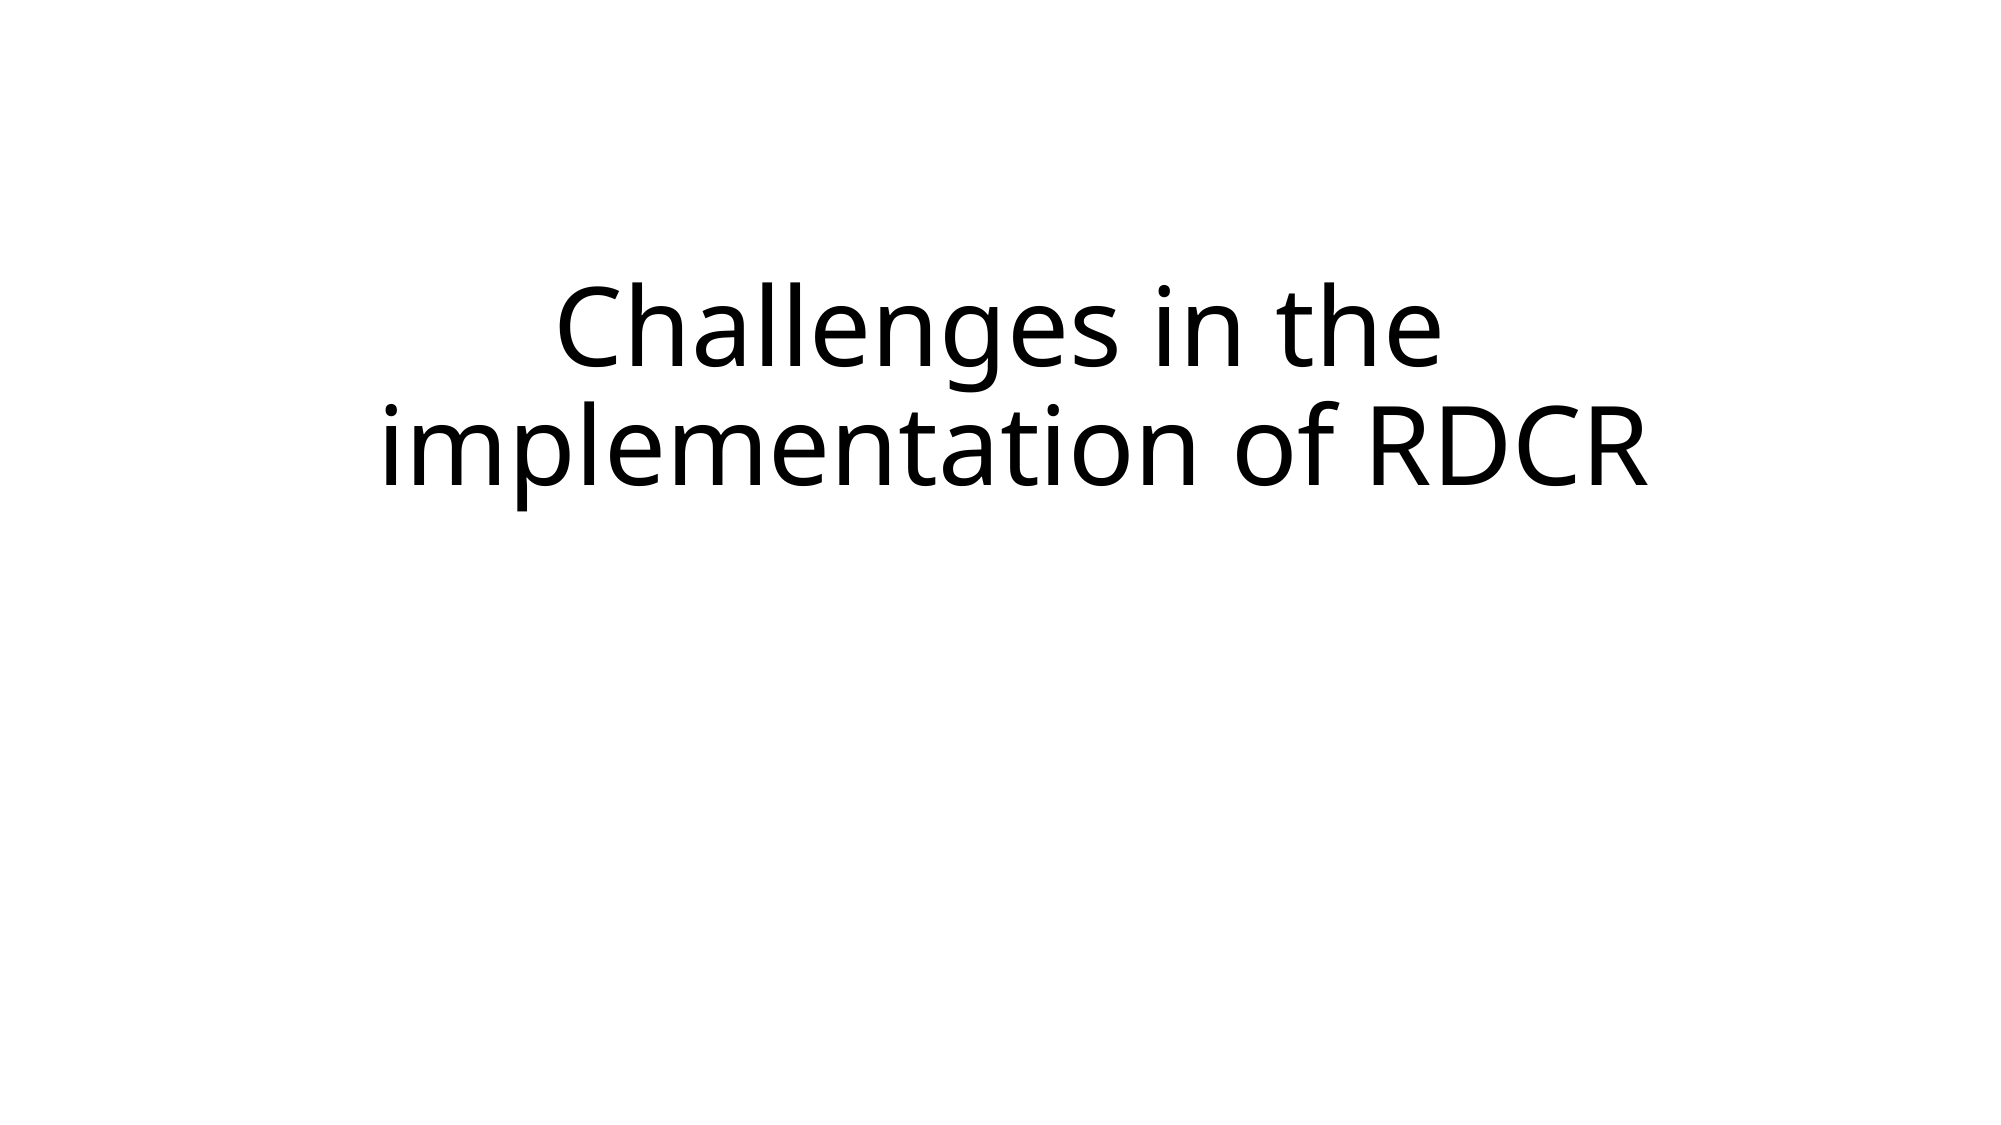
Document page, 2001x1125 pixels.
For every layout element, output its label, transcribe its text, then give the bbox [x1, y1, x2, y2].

title Challenges in the implementation of RDCR [249, 256, 1750, 649]
